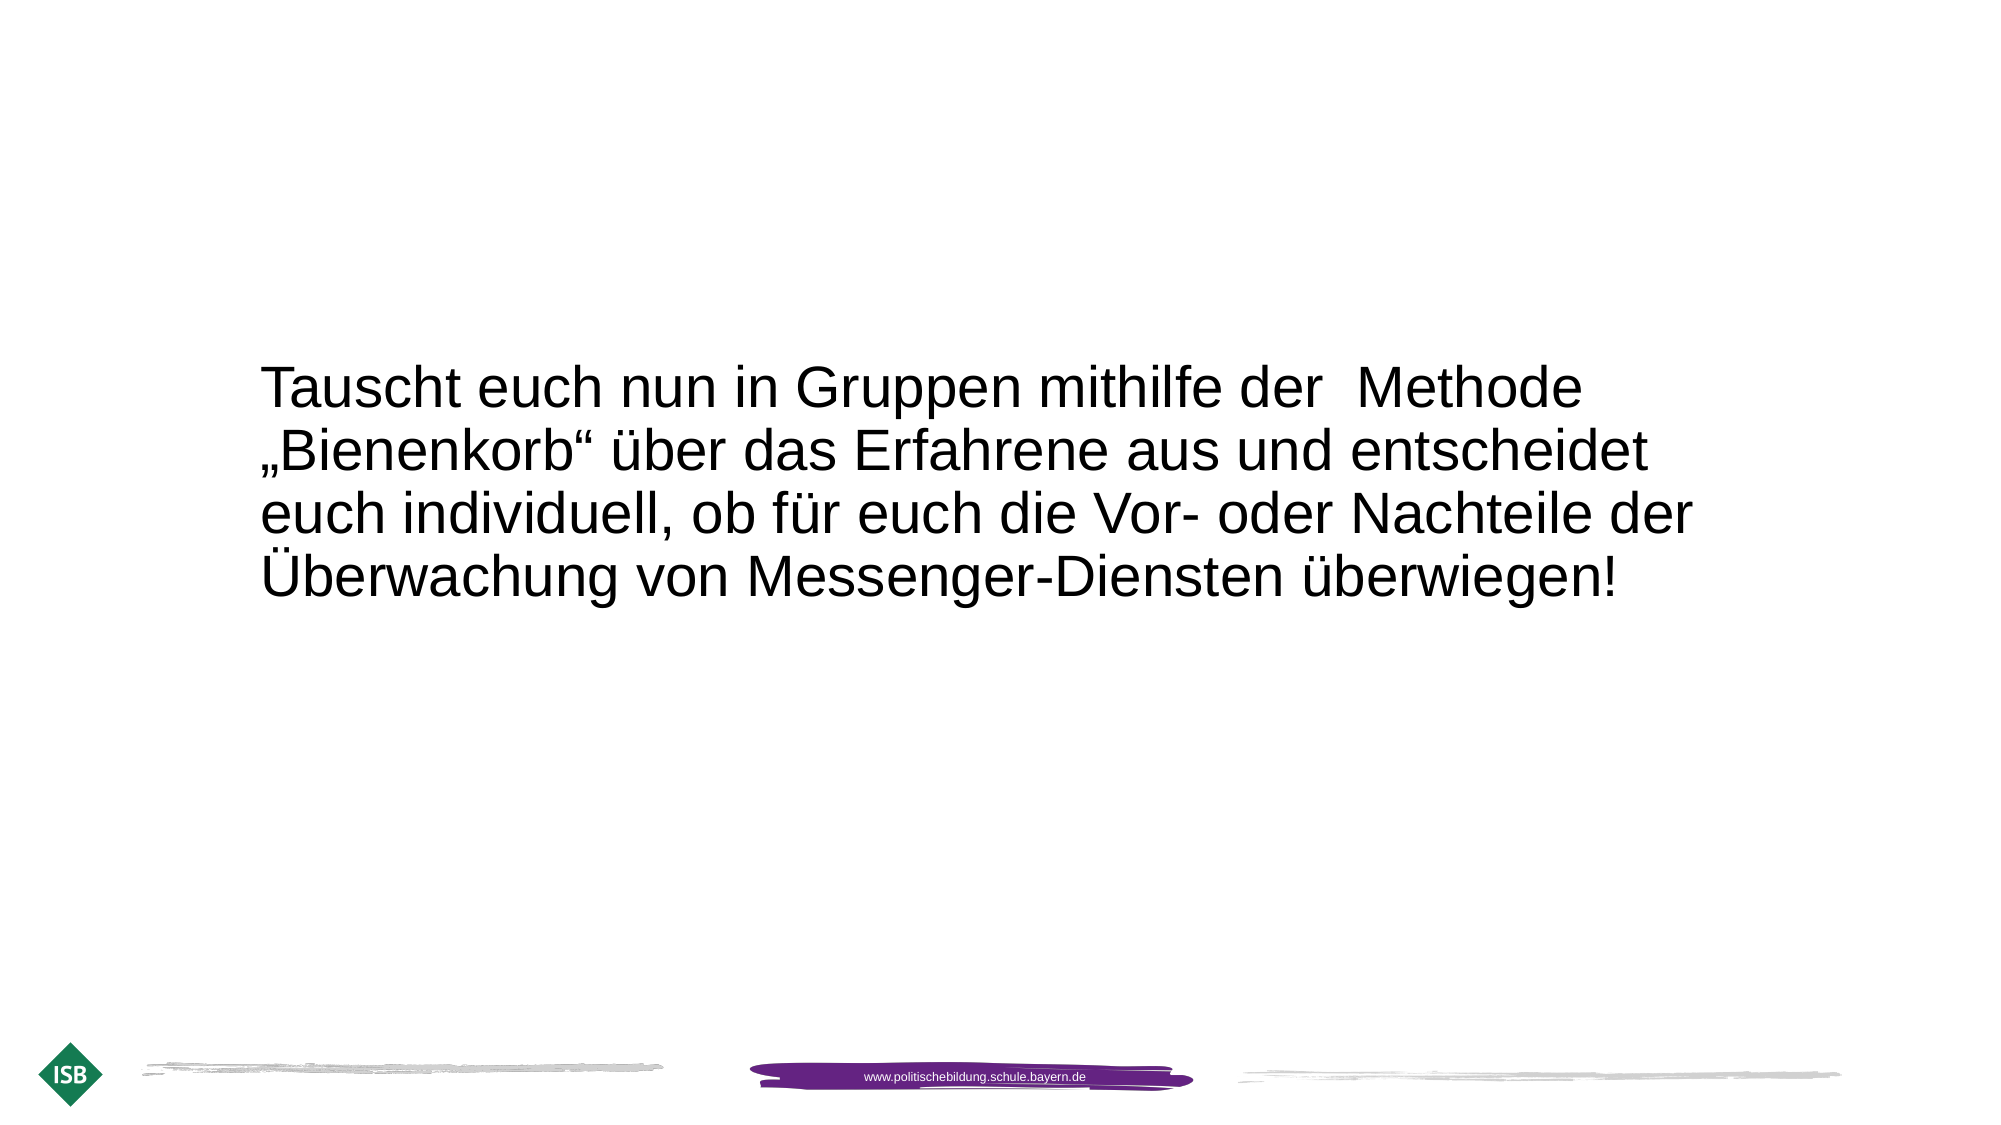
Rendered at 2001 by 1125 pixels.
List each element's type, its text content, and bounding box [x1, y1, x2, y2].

title Tauscht euch nun in Gruppen mithilfe der Methode „Bienenkorb“ über das Erfahrene aus und entscheidet euch individuell, ob für euch die Vor- oder Nachteile der Überwachung von Messenger-Diensten überwiegen! [245, 350, 1722, 736]
picture [38, 998, 1945, 1125]
